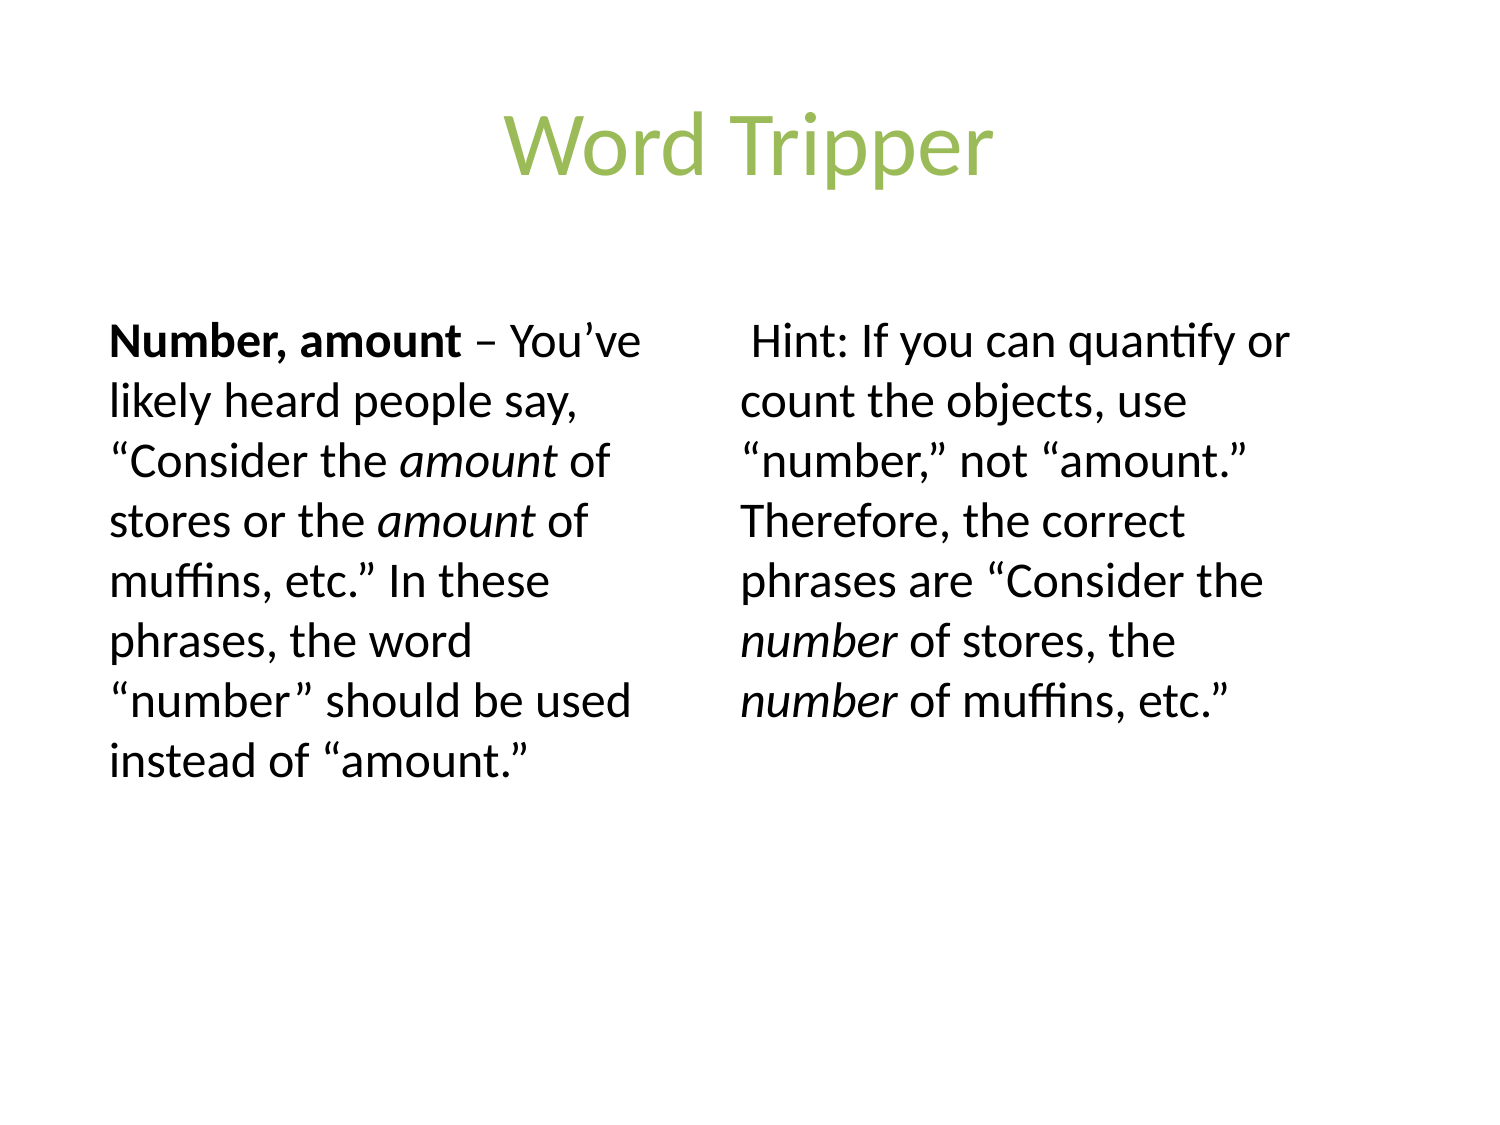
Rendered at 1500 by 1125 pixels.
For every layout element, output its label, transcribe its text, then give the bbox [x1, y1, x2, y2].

list Number, amount – You’ve likely heard people say, “Consider the amount of stores or the amount of muffins, etc.” In these phrases, the word “number” should be used instead of “amount.” [75, 299, 675, 1053]
title Word Tripper [75, 45, 1425, 233]
list Hint: If you can quantify or count the objects, use “number,” not “amount.” Therefore, the correct phrases are “Consider the number of stores, the number of muffins, etc.” [725, 299, 1325, 1053]
